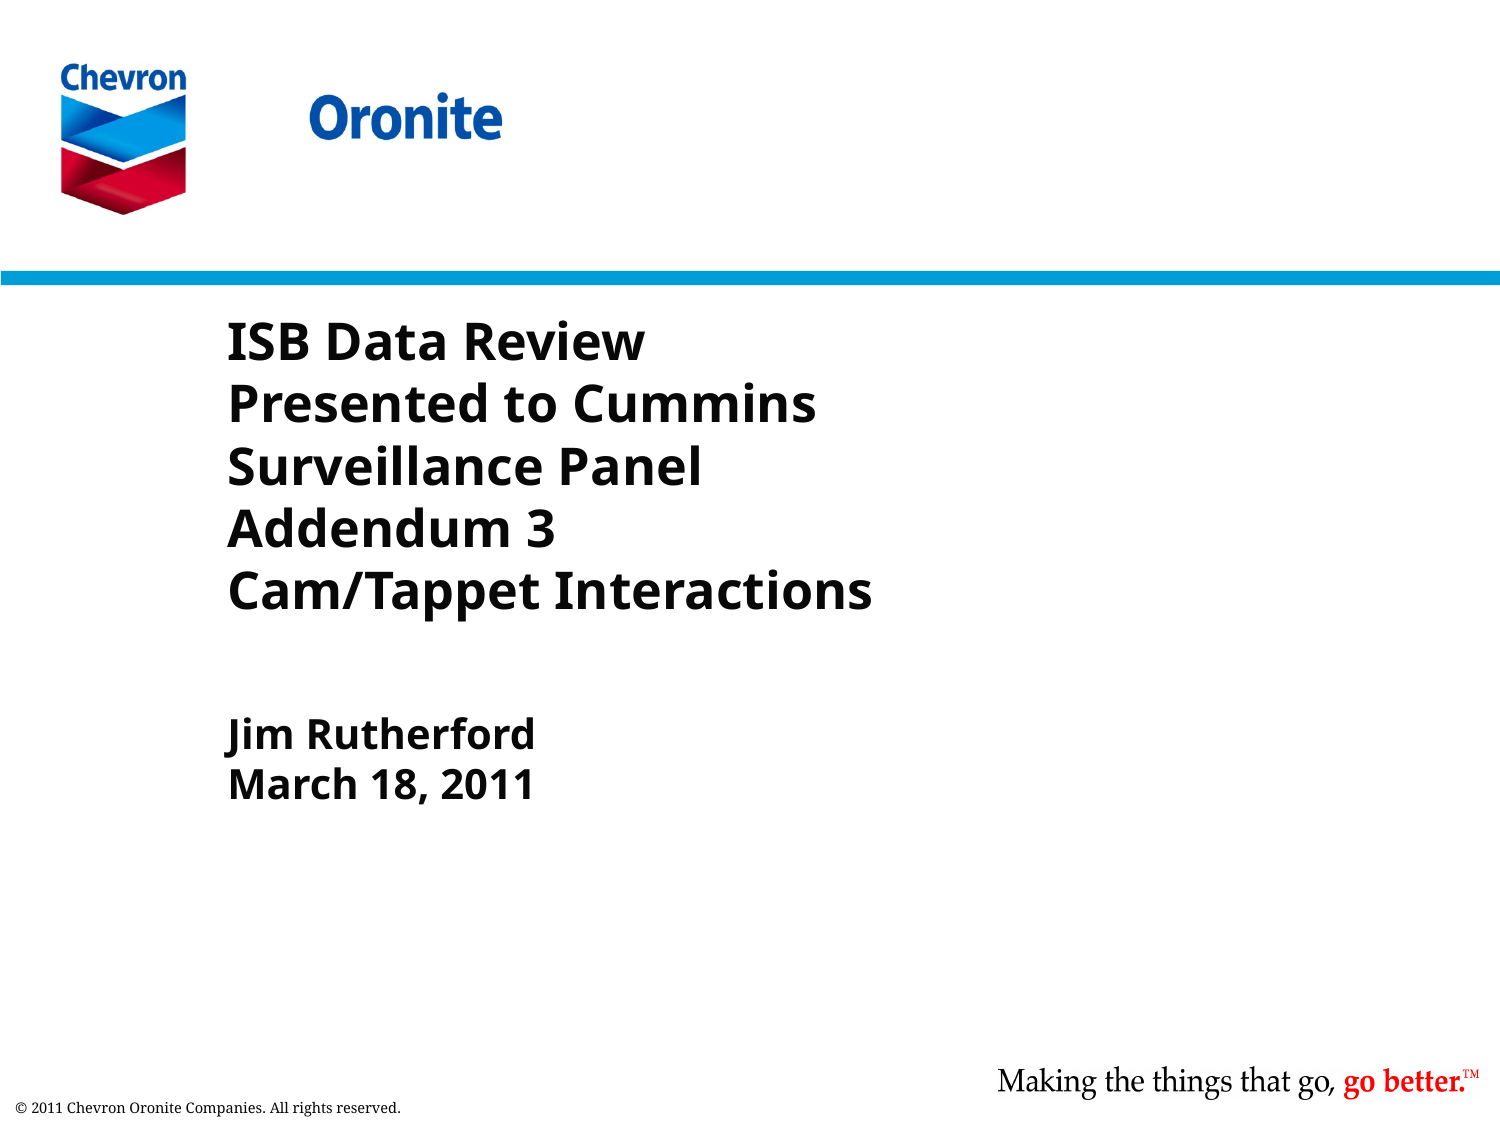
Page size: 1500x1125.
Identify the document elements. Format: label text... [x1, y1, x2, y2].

picture [58, 61, 508, 217]
picture [998, 1066, 1479, 1100]
title ISB Data Review Presented to Cummins Surveillance Panel Addendum 3 Cam/Tappet Interactions [211, 299, 988, 601]
subtitle Jim Rutherford March 18, 2011 [211, 699, 1375, 1032]
